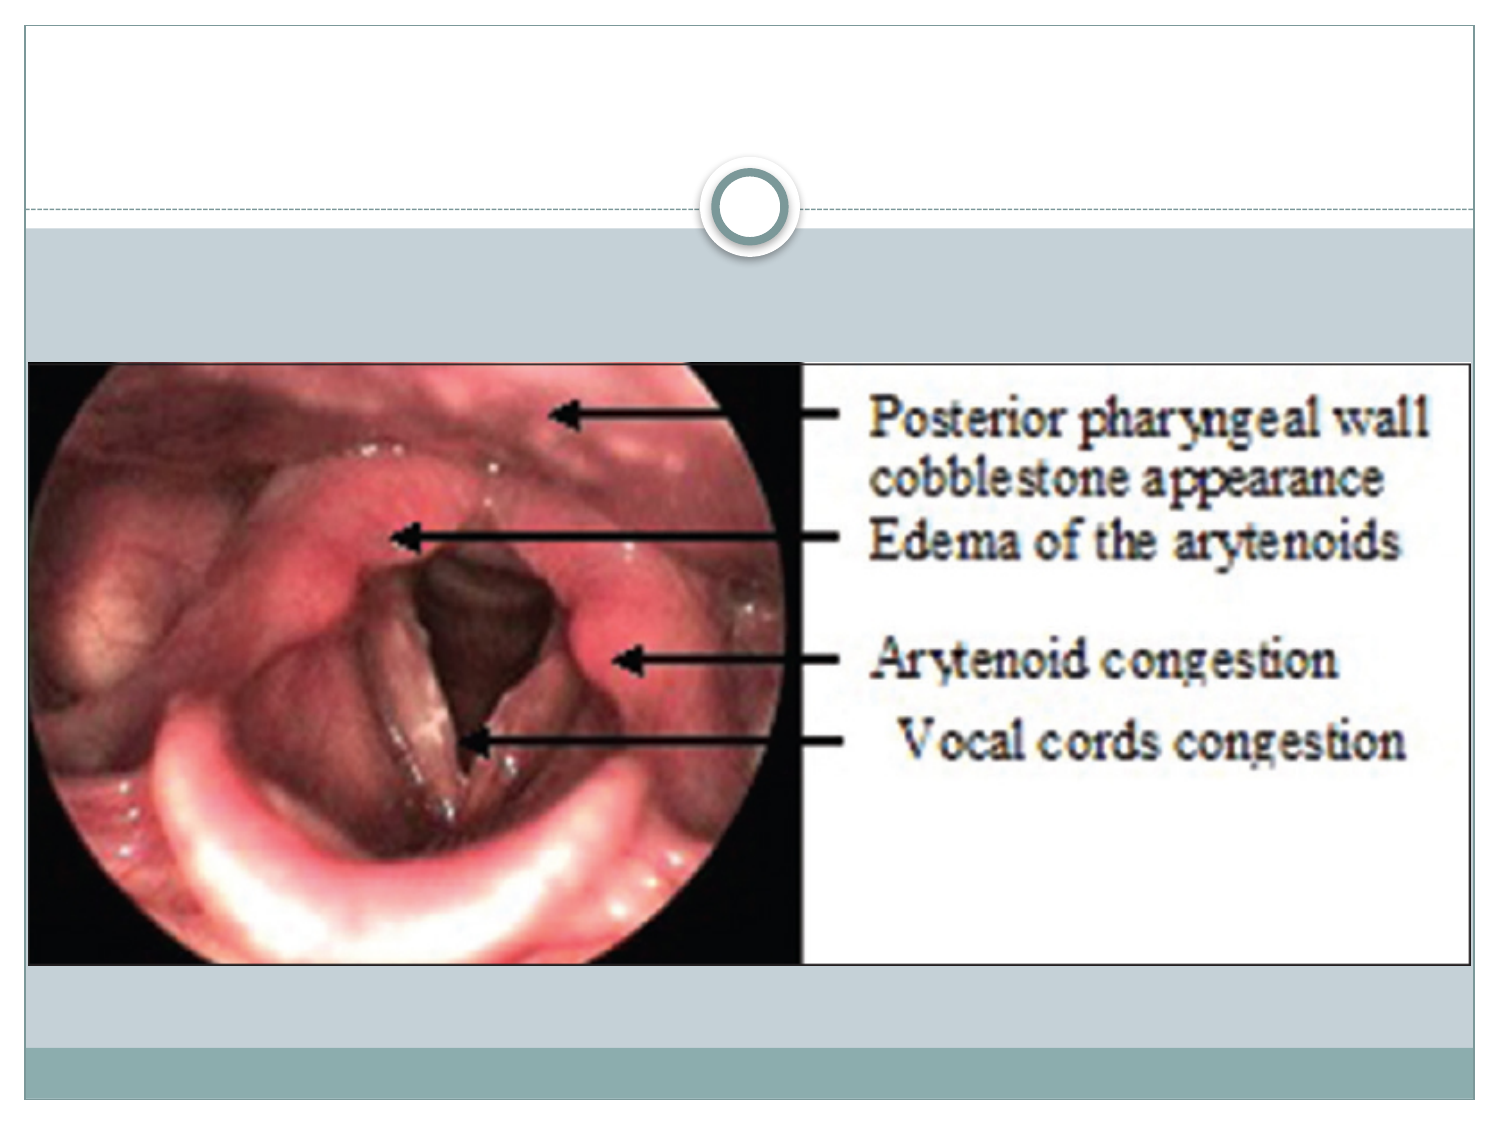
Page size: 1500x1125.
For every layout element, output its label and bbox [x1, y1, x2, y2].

list [28, 362, 1471, 966]
